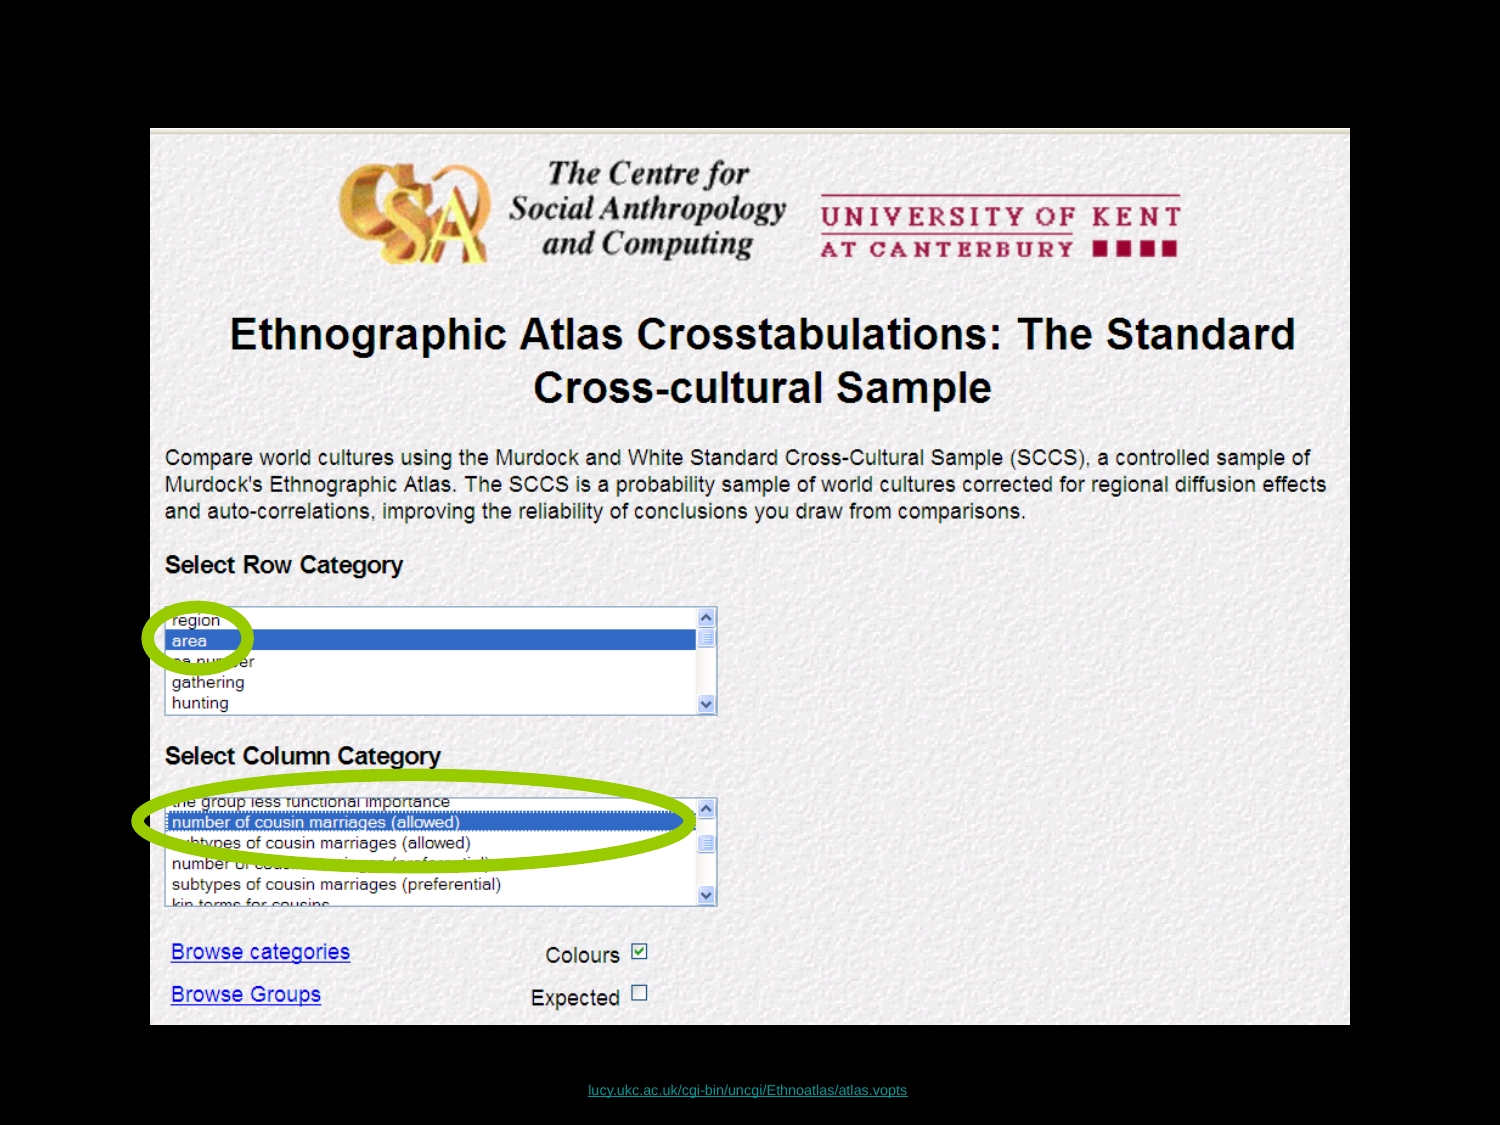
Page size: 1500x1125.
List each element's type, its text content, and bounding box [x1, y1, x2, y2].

text_box lucy.ukc.ac.uk/cgi-bin/uncgi/Ethnoatlas/atlas.vopts [573, 1070, 924, 1116]
picture [149, 128, 1351, 1026]
text_box [137, 811, 144, 831]
